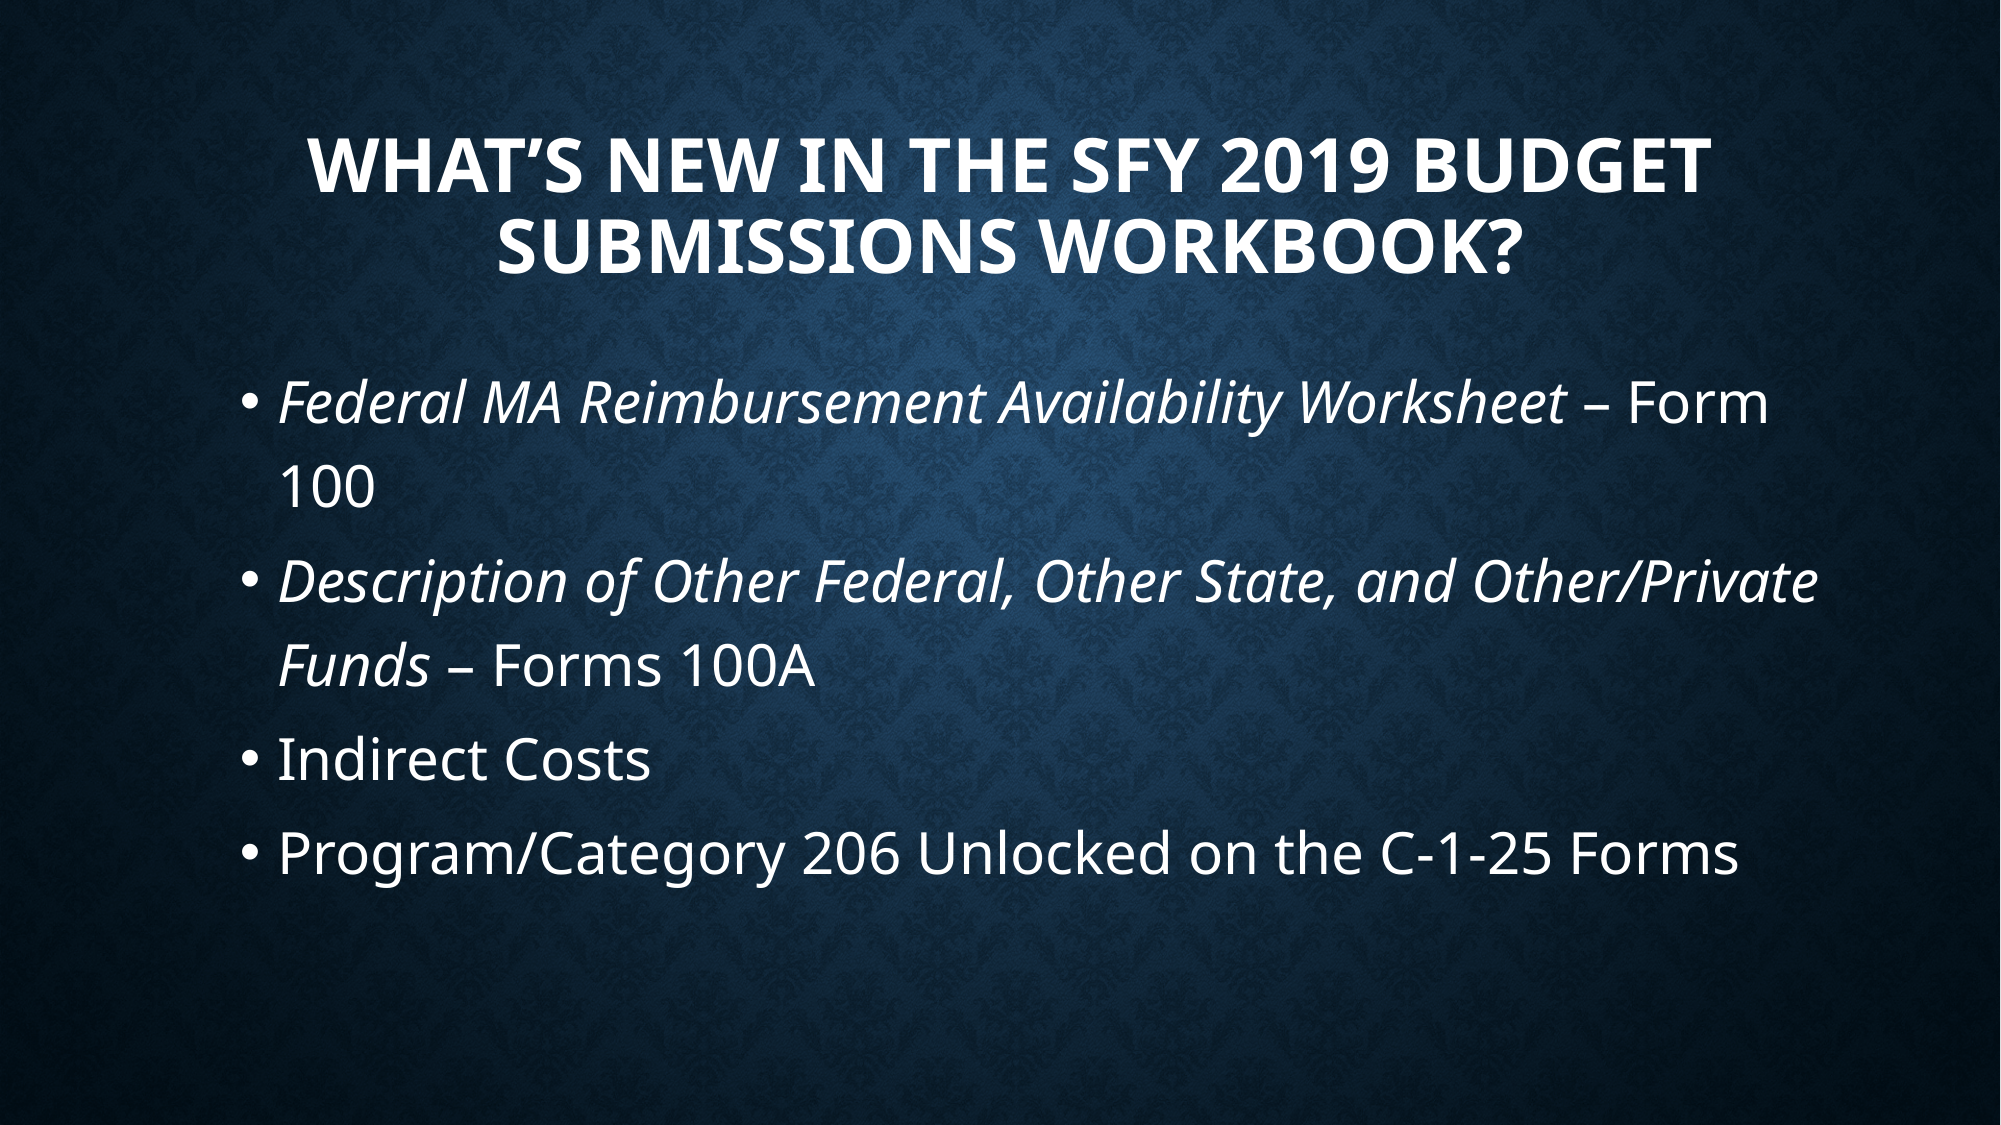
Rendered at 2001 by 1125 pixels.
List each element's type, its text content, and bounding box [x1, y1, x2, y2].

title What’s New in the SFY 2019 Budget Submissions Workbook? [149, 99, 1849, 318]
list Federal MA Reimbursement Availability Worksheet – Form 100 Description of Other Federal, Other State, and Other/Private Funds – Forms 100A Indirect Costs Program/Category 206 Unlocked on the C-1-25 Forms [149, 343, 1849, 950]
